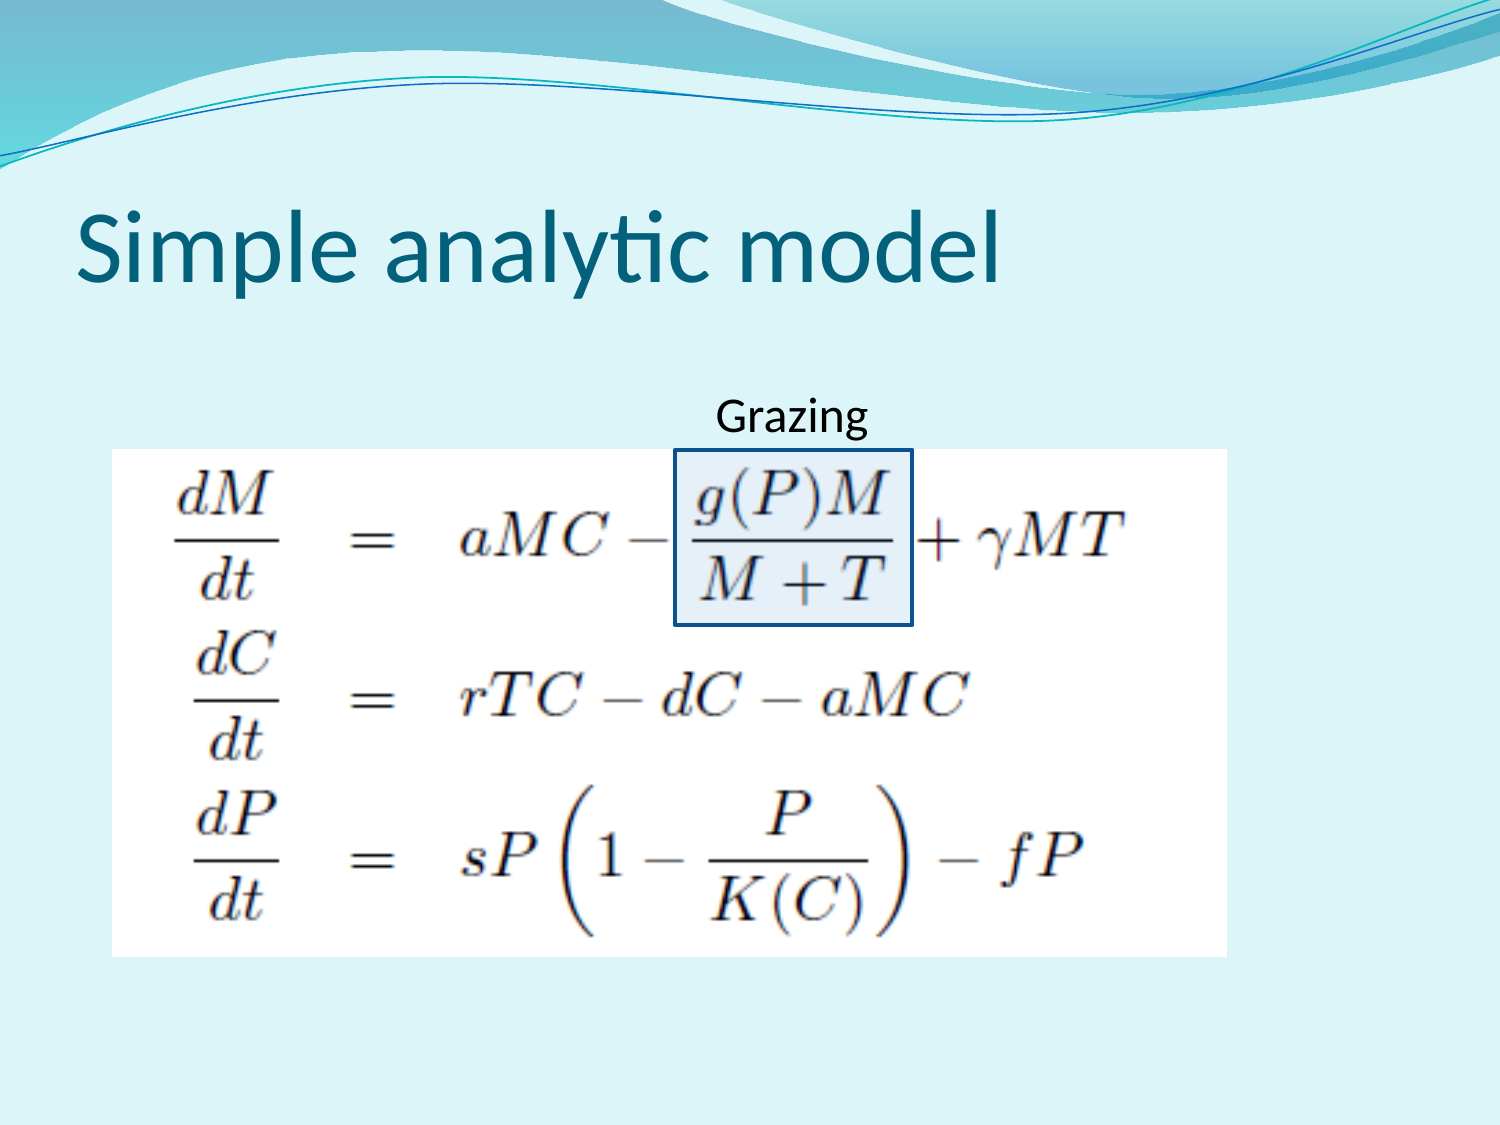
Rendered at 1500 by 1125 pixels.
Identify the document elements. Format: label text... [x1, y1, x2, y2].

title Simple analytic model [75, 115, 1425, 304]
text_box Grazing [700, 374, 884, 448]
picture [112, 449, 1228, 957]
